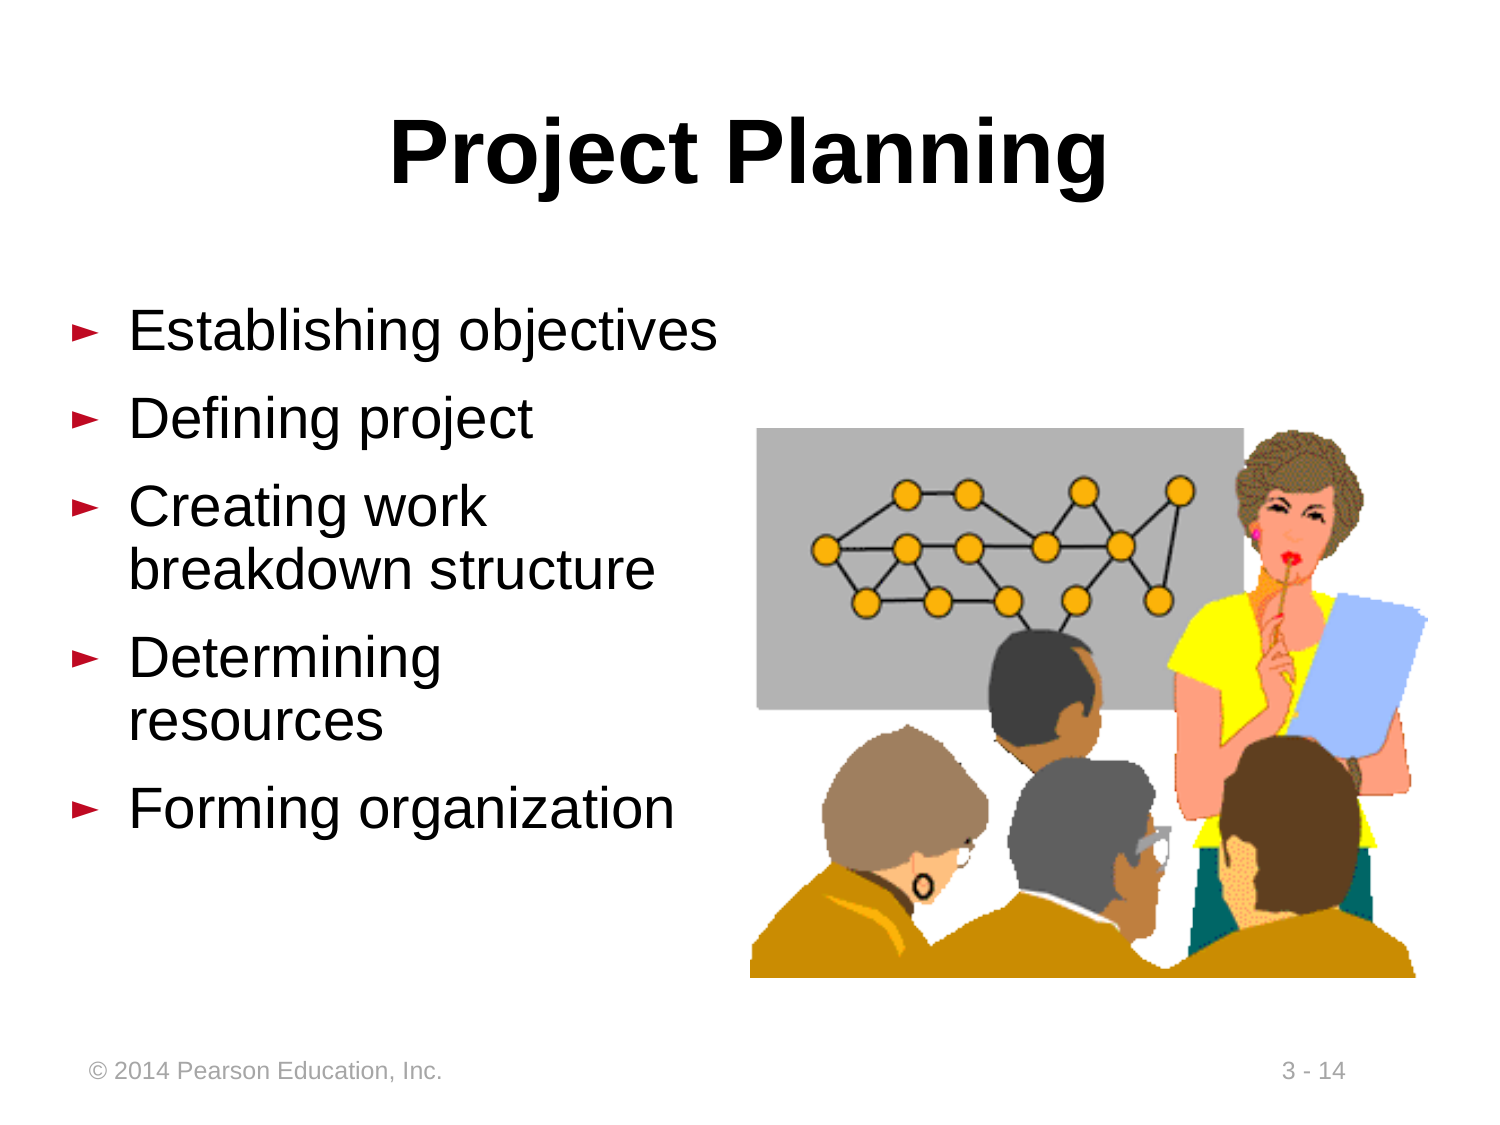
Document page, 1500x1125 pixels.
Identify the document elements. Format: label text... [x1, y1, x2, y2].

list Establishing objectives Defining project Creating work breakdown structure Determining resources Forming organization [57, 293, 782, 931]
title Project Planning [112, 71, 1388, 224]
picture [749, 427, 1429, 978]
